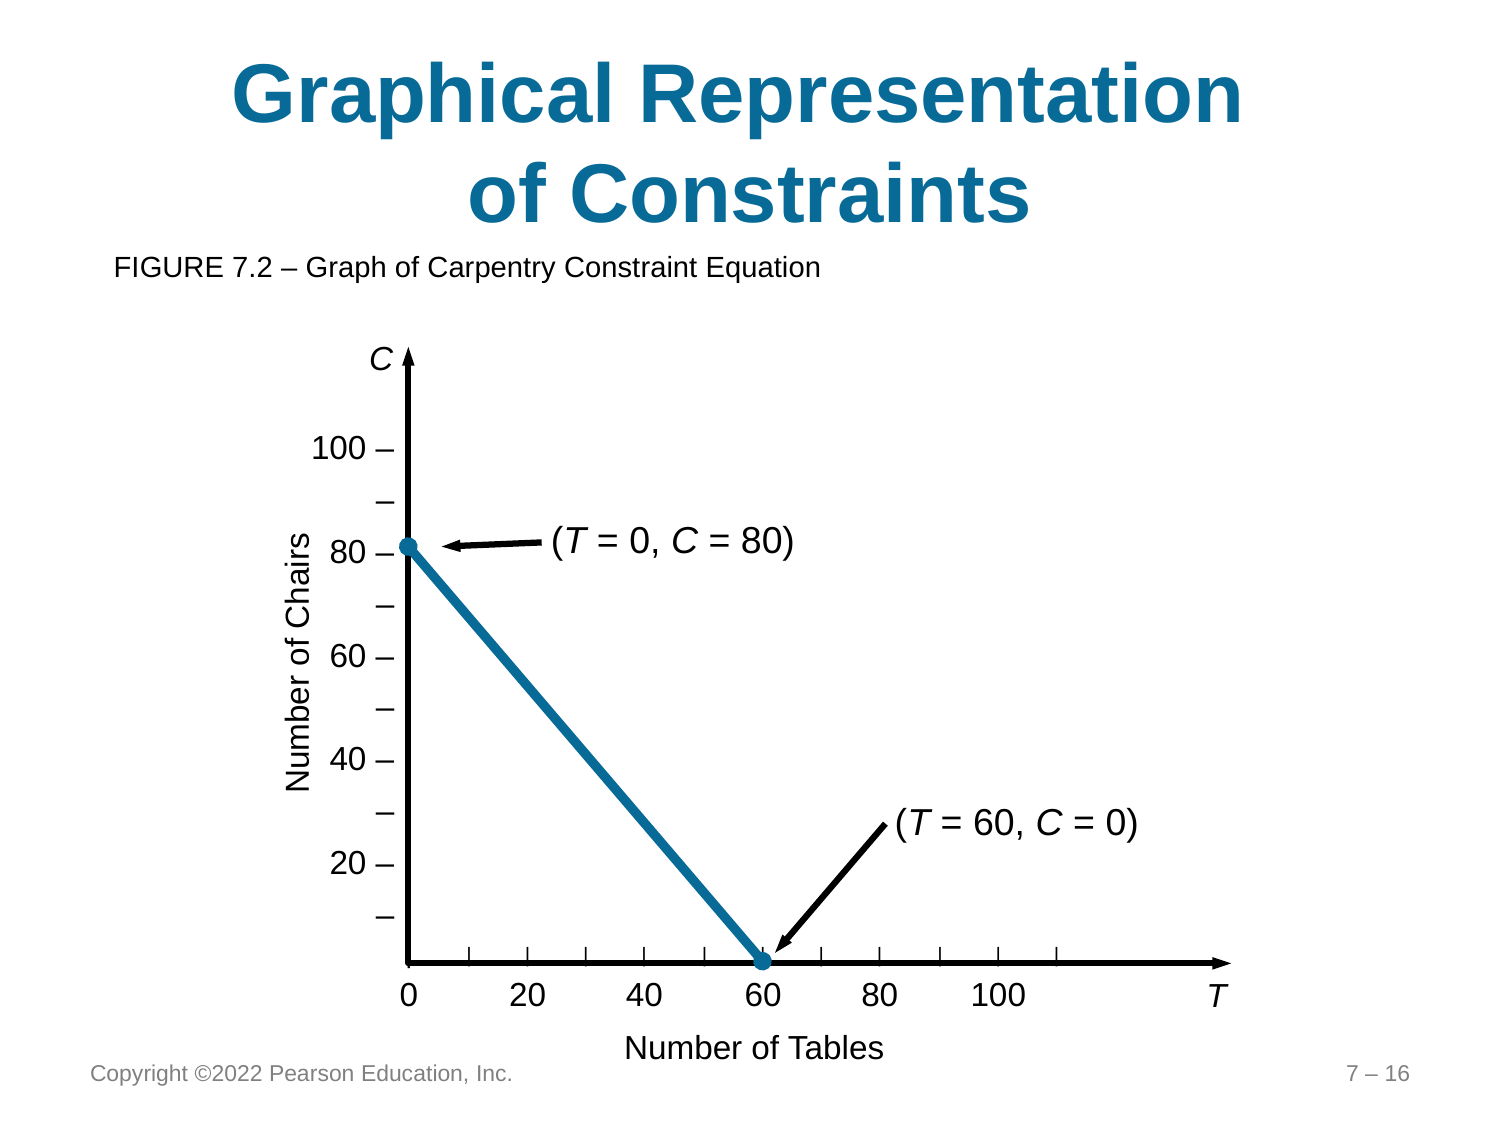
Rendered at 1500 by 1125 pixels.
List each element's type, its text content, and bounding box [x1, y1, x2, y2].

slide_number Copyright ©2022 Pearson Education, Inc. [75, 1042, 538, 1103]
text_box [262, 329, 1247, 1075]
slide_number 7 – 16 [1074, 1042, 1425, 1103]
text_box FIGURE 7.2 – Graph of Carpentry Constraint Equation [99, 241, 837, 292]
title Graphical Representation of Constraints [74, 44, 1426, 233]
